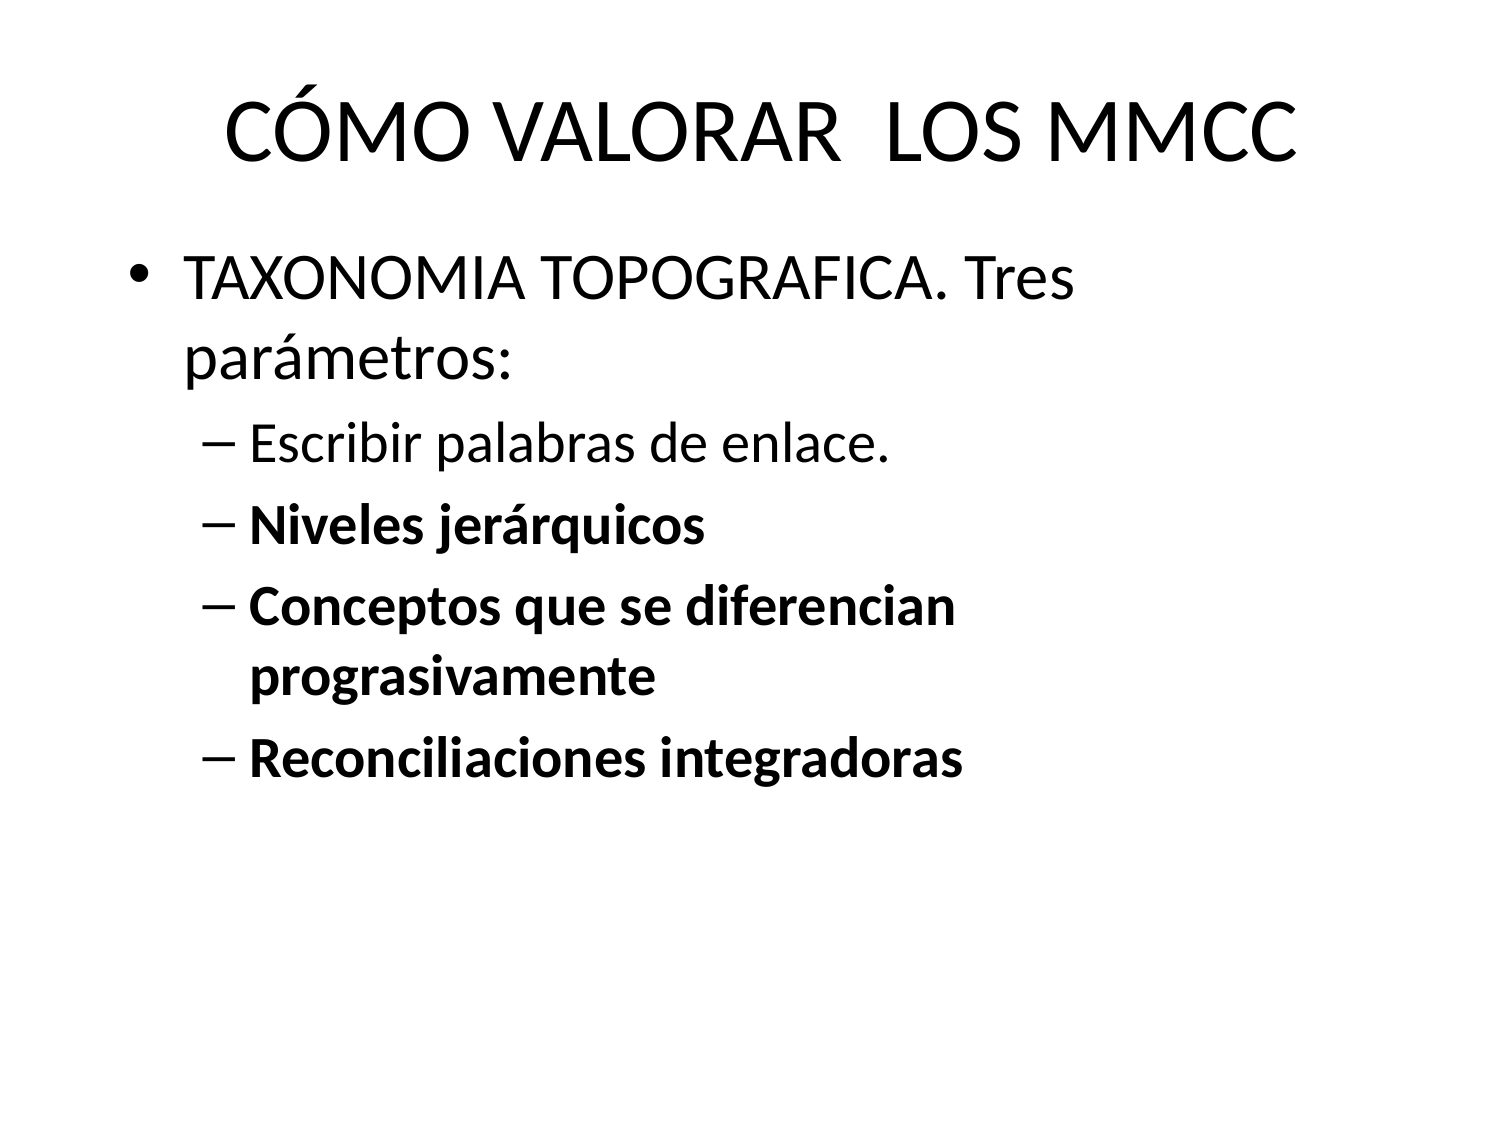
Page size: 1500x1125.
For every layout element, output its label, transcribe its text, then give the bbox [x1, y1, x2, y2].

title CÓMO VALORAR LOS MMCC [88, 31, 1437, 219]
list TAXONOMIA TOPOGRAFICA. Tres parámetros: Escribir palabras de enlace. Niveles jerárquicos Conceptos que se diferencian prograsivamente Reconciliaciones integradoras [112, 224, 1388, 1050]
